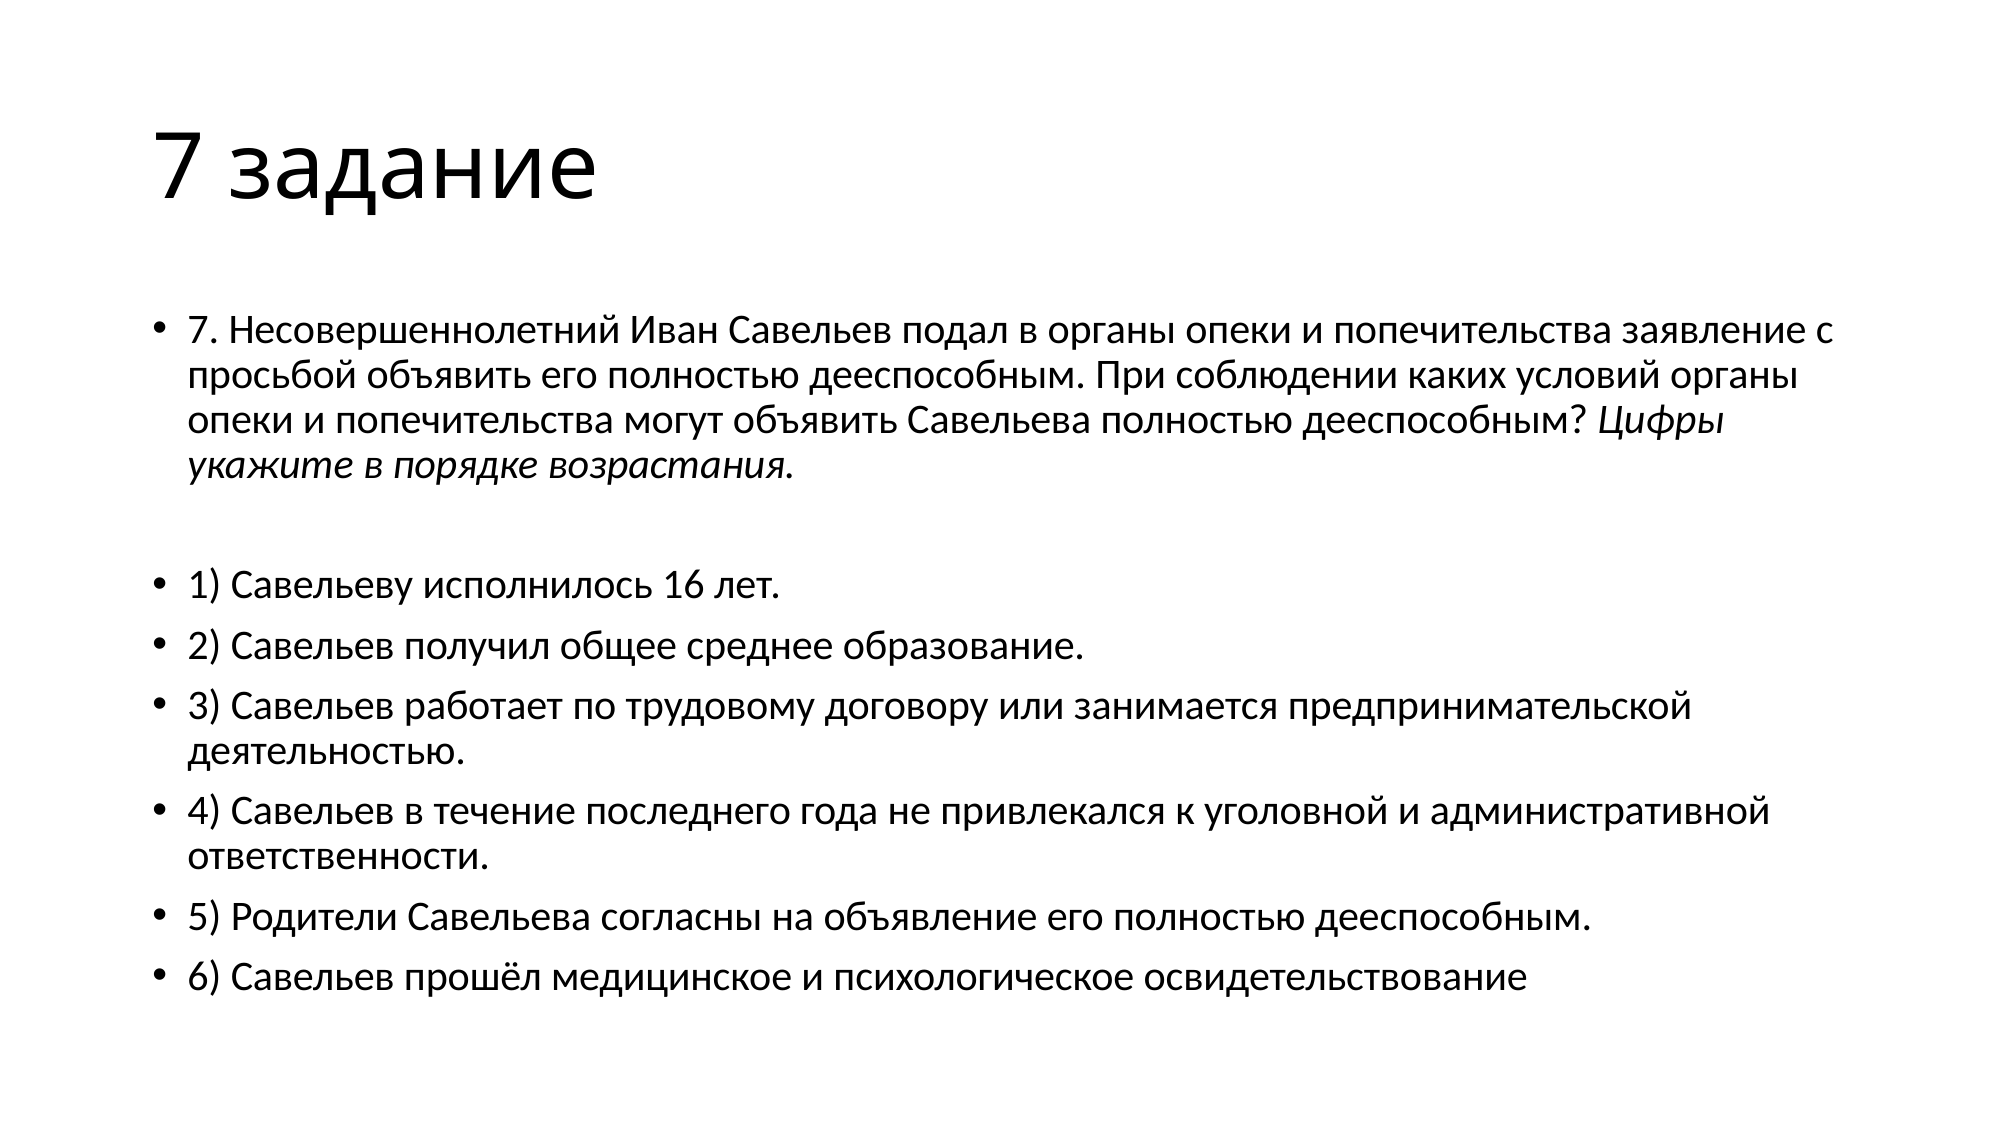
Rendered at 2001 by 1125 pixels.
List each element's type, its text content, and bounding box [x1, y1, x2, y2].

list 7. Несовершеннолетний Иван Савельев подал в органы опеки и попечительства заявление с просьбой объявить его полностью дееспособным. При соблюдении каких условий органы опеки и попечительства могут объявить Савельева полностью дееспособным? Цифры укажите в порядке возрастания. 1) Савельеву исполнилось 16 лет. 2) Савельев получил общее среднее образование. 3) Савельев работает по трудовому договору или занимается предпринимательской деятельностью. 4) Савельев в течение последнего года не привлекался к уголовной и административной ответственности. 5) Родители Савельева согласны на объявление его полностью дееспособным. 6) Савельев прошёл медицинское и психологическое освидетельствование [137, 299, 1863, 1014]
title 7 задание [137, 59, 1863, 278]
